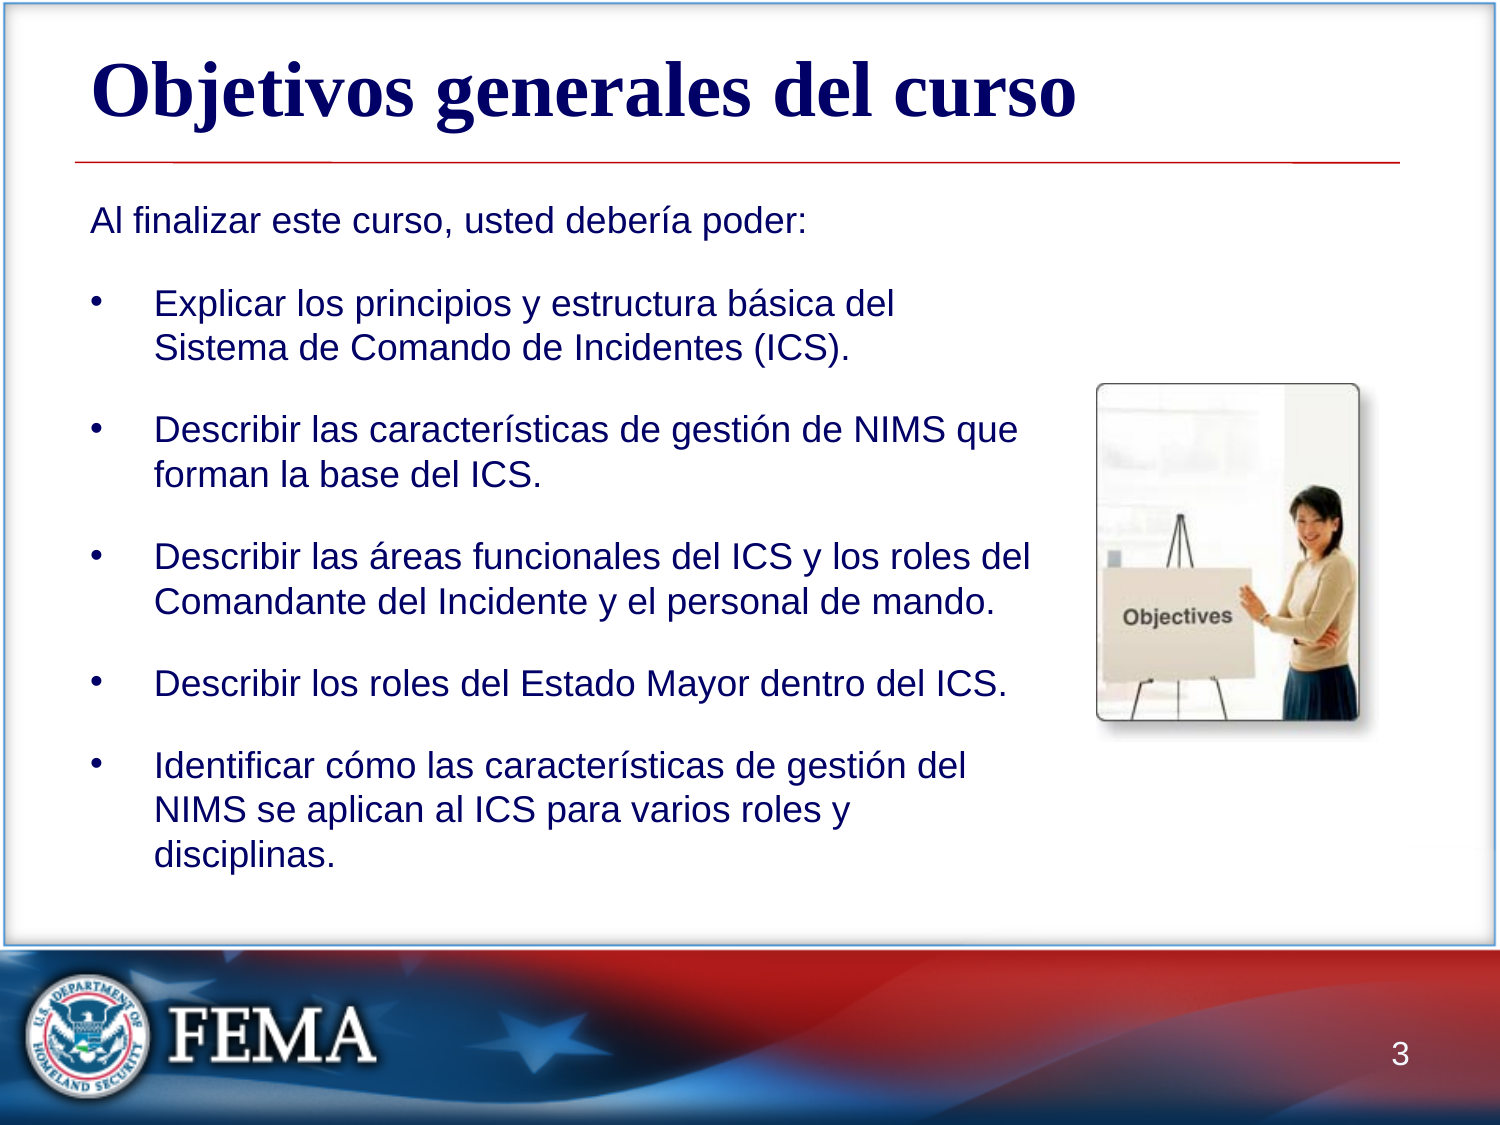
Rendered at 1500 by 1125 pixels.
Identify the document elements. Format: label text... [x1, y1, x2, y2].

title Objetivos generales del curso [75, 32, 1425, 138]
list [1096, 383, 1379, 742]
picture [0, 0, 1500, 1125]
list Al finalizar este curso, usted debería poder: Explicar los principios y estructura básica del Sistema de Comando de Incidentes (ICS). Describir las características de gestión de NIMS que forman la base del ICS. Describir las áreas funcionales del ICS y los roles del Comandante del Incidente y el personal de mando. Describir los roles del Estado Mayor dentro del ICS. Identificar cómo las características de gestión del NIMS se aplican al ICS para varios roles y disciplinas. [75, 189, 1050, 936]
slide_number 3 [1074, 1024, 1425, 1103]
